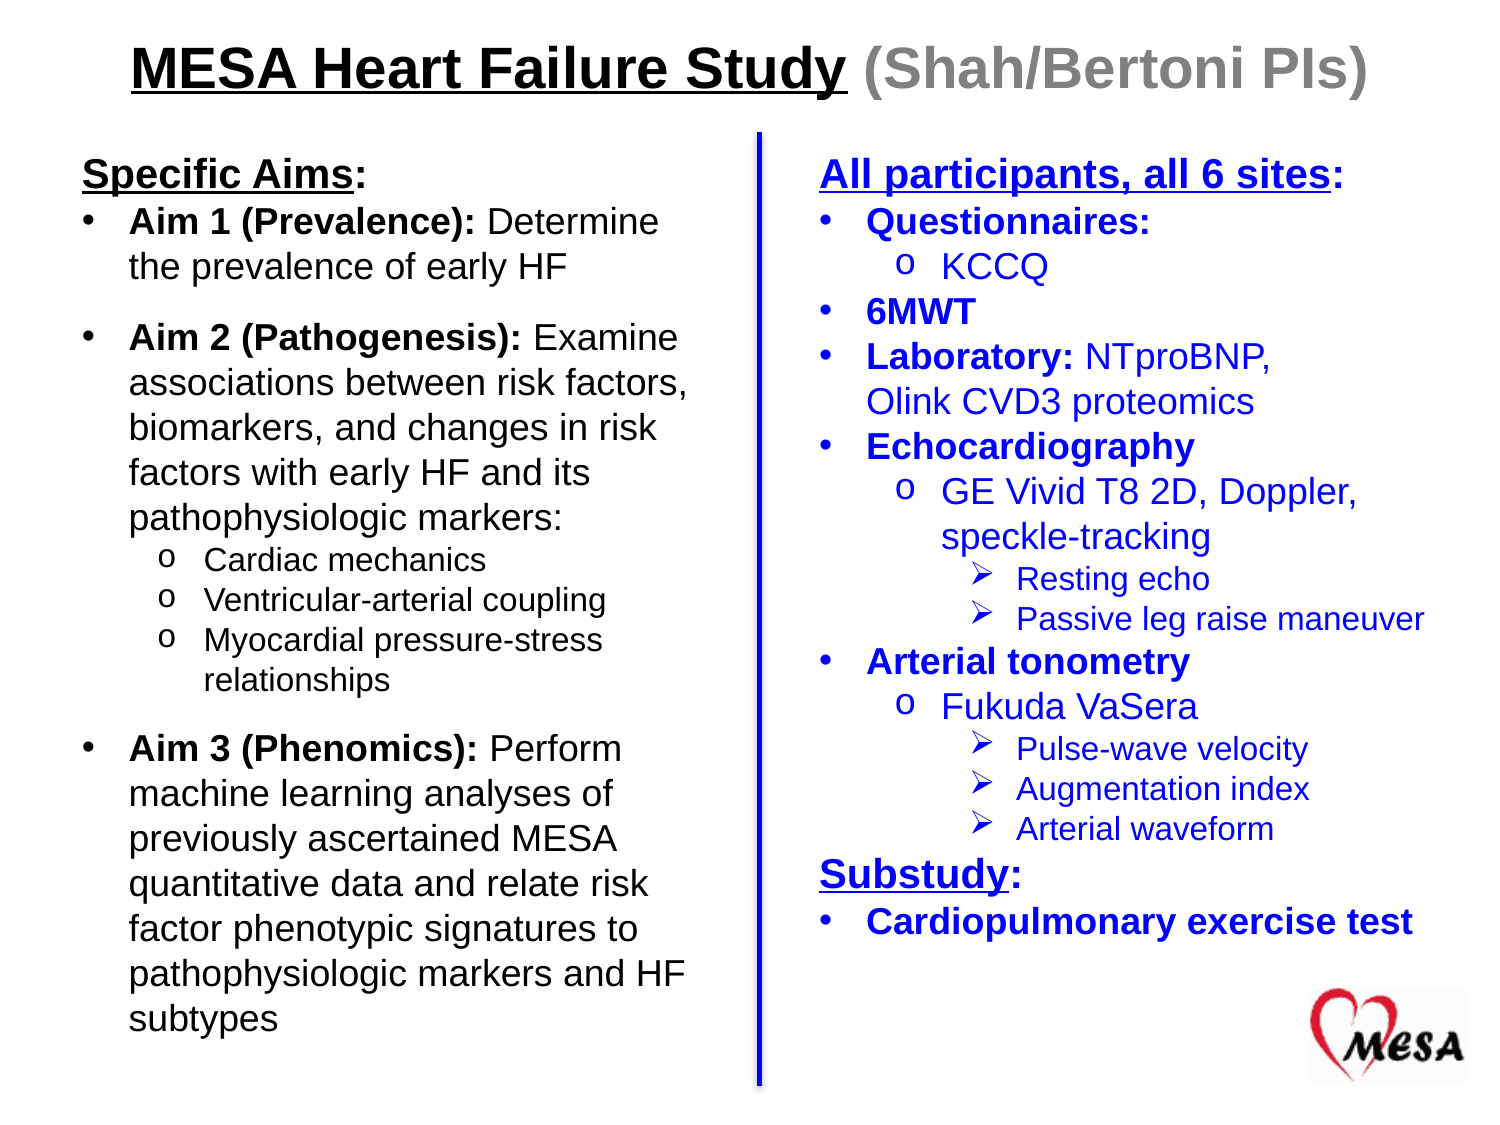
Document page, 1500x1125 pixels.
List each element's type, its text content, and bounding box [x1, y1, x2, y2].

picture [1309, 987, 1466, 1083]
text_box All participants, all 6 sites: Questionnaires: KCCQ 6MWT Laboratory: NTproBNP, Olink CVD3 proteomics Echocardiography GE Vivid T8 2D, Doppler, speckle-tracking Resting echo Passive leg raise maneuver Arterial tonometry Fukuda VaSera Pulse-wave velocity Augmentation index Arterial waveform Substudy: Cardiopulmonary exercise test [804, 139, 1461, 1079]
text_box MESA Heart Failure Study (Shah/Bertoni PIs) [0, 22, 1500, 108]
text_box Specific Aims: Aim 1 (Prevalence): Determine the prevalence of early HF Aim 2 (Pathogenesis): Examine associations between risk factors, biomarkers, and changes in risk factors with early HF and its pathophysiologic markers: Cardiac mechanics Ventricular-arterial coupling Myocardial pressure-stress relationships Aim 3 (Phenomics): Perform machine learning analyses of previously ascertained MESA quantitative data and relate risk factor phenotypic signatures to pathophysiologic markers and HF subtypes [67, 139, 724, 1125]
